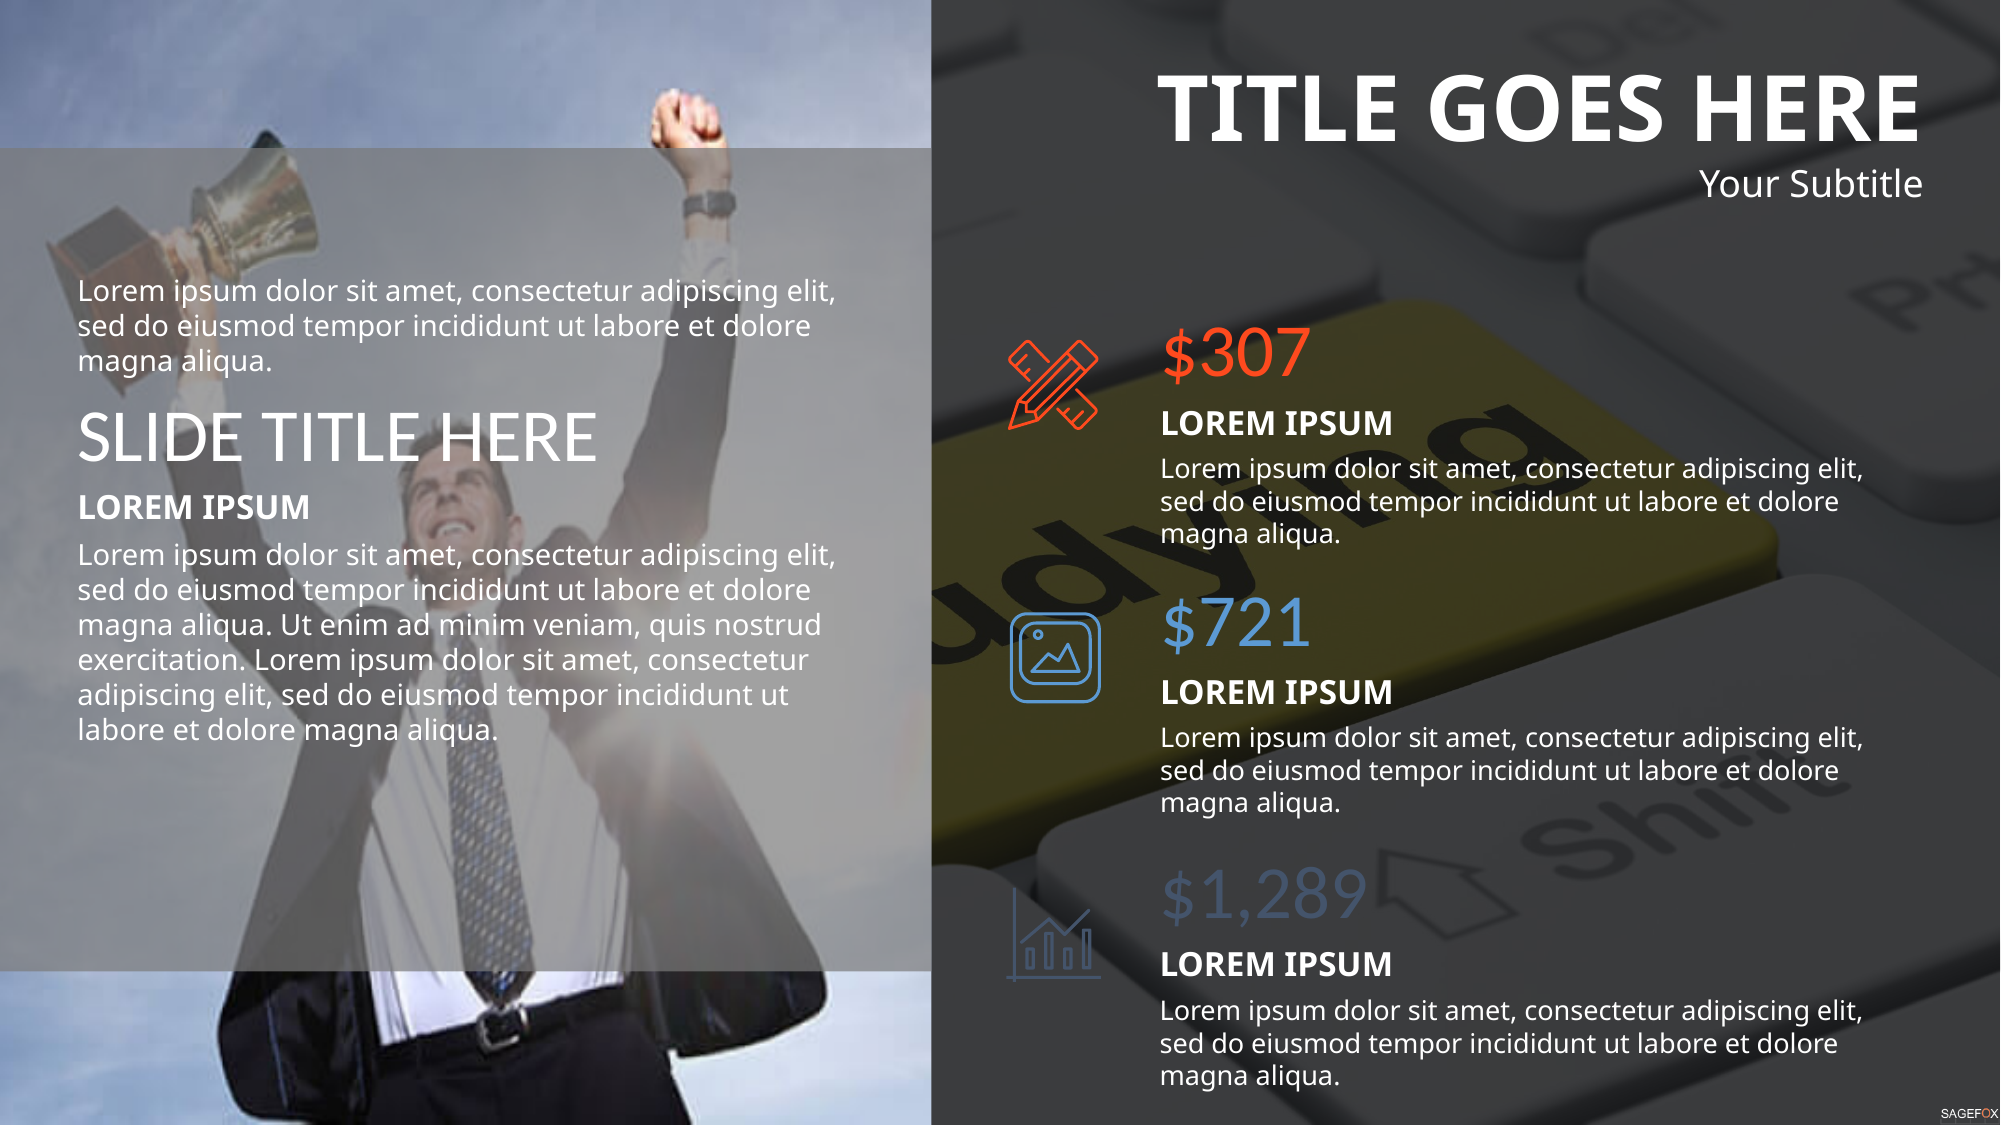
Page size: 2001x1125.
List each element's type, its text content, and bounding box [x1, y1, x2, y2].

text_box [1006, 887, 1101, 983]
picture [1940, 0, 2001, 1125]
text_box $307 LOREM IPSUM Lorem ipsum dolor sit amet, consectetur adipiscing elit, sed do eiusmod tempor incididunt ut labore et dolore magna aliqua. [1145, 294, 1908, 557]
text_box [0, 972, 932, 1125]
text_box Lorem ipsum dolor sit amet, consectetur adipiscing elit, sed do eiusmod tempor incididunt ut labore et dolore magna aliqua. SLIDE TITLE HERE LOREM IPSUM Lorem ipsum dolor sit amet, consectetur adipiscing elit, sed do eiusmod tempor incididunt ut labore et dolore magna aliqua. Ut enim ad minim veniam, quis nostrud exercitation. Lorem ipsum dolor sit amet, consectetur adipiscing elit, sed do eiusmod tempor incididunt ut labore et dolore magna aliqua. [62, 264, 859, 754]
text_box $721 LOREM IPSUM Lorem ipsum dolor sit amet, consectetur adipiscing elit, sed do eiusmod tempor incididunt ut labore et dolore magna aliqua. [1145, 563, 1908, 826]
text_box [1007, 339, 1099, 430]
text_box $1,289 LOREM IPSUM Lorem ipsum dolor sit amet, consectetur adipiscing elit, sed do eiusmod tempor incididunt ut labore et dolore magna aliqua. [1144, 836, 1908, 1099]
text_box TITLE GOES HERE Your Subtitle [1035, 42, 1939, 212]
text_box [0, 147, 932, 972]
text_box [0, 0, 932, 147]
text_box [1009, 612, 1101, 704]
